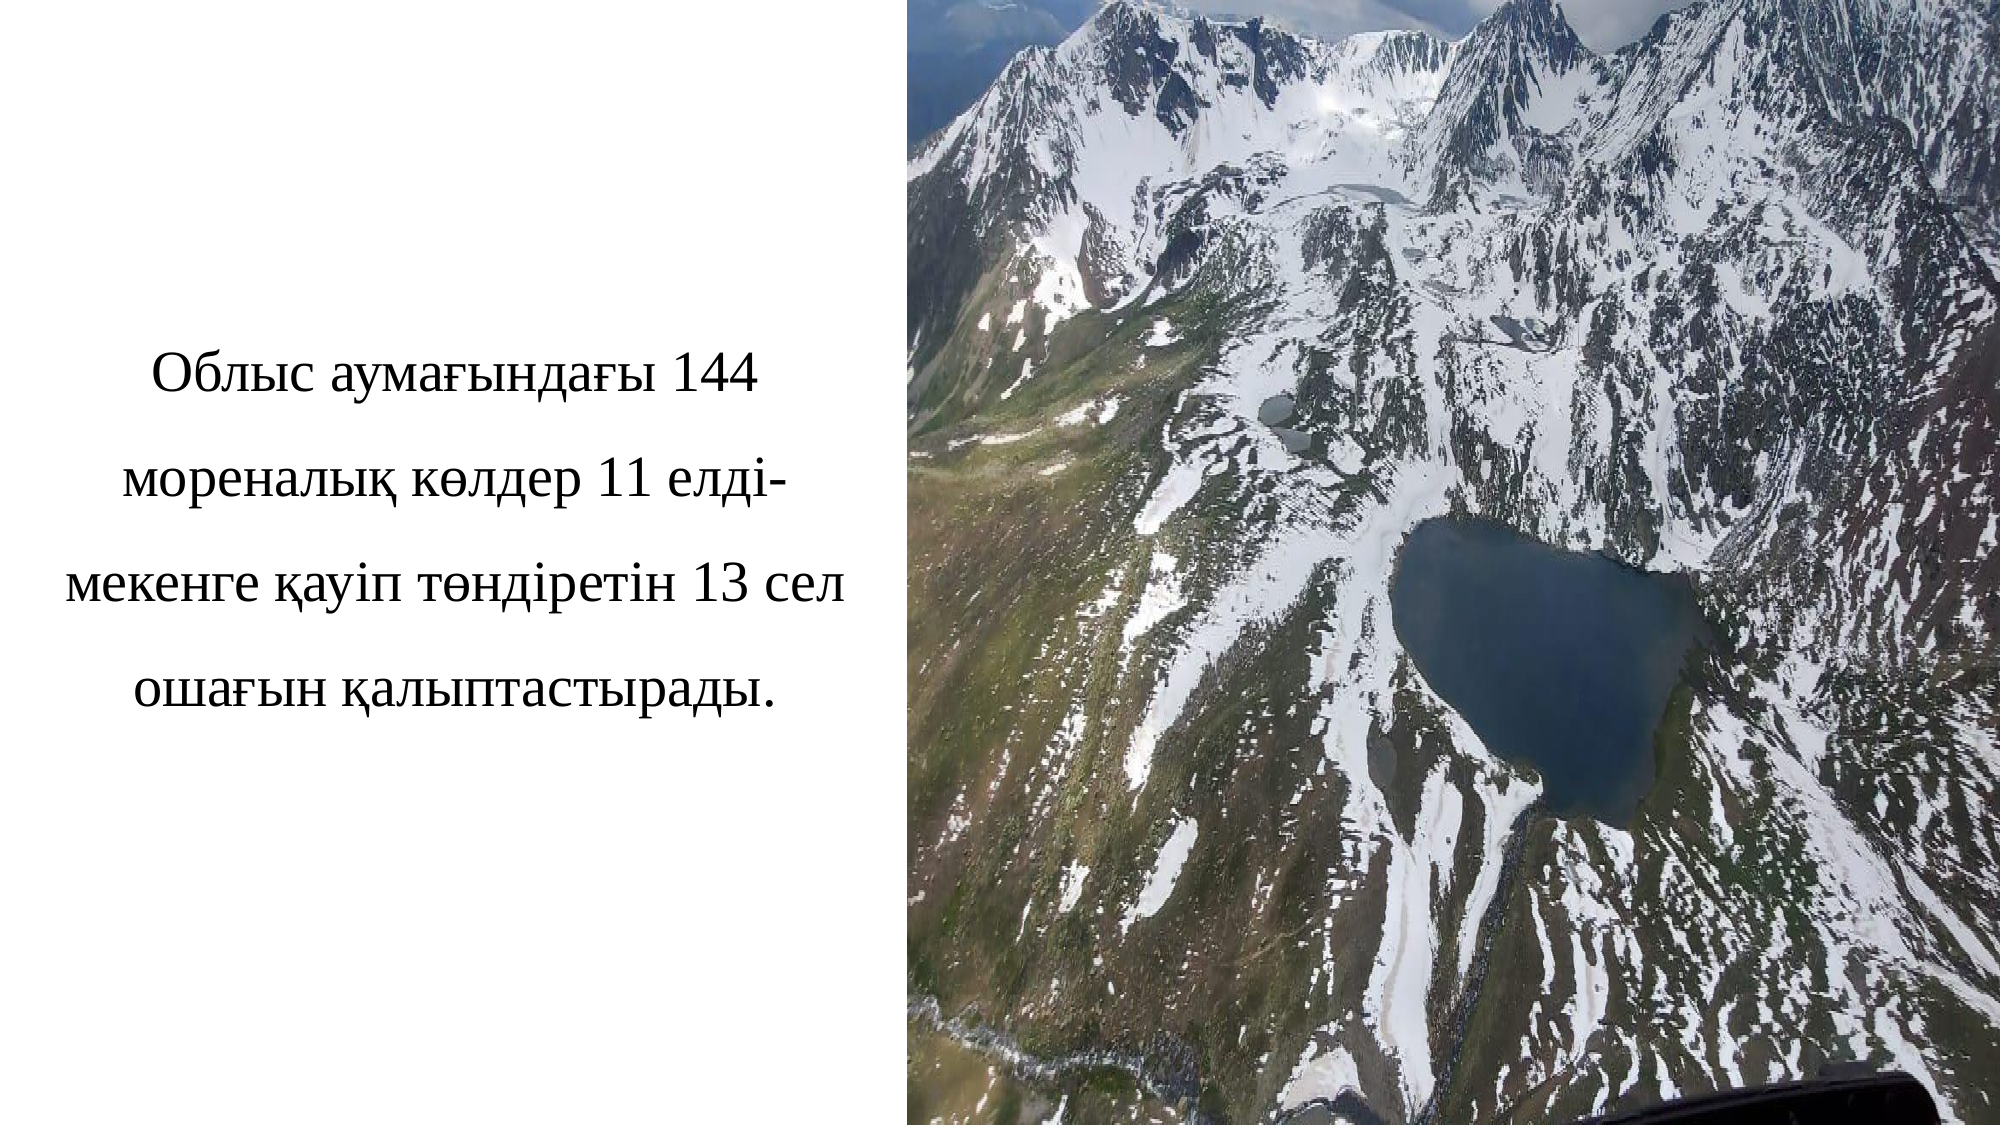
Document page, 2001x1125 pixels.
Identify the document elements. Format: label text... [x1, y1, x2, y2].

title Облыс аумағындағы 144 мореналық көлдер 11 елді-мекенге қауіп төндіретін 13 сел ошағын қалыптастырады. [26, 21, 885, 1066]
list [907, 0, 2000, 1125]
